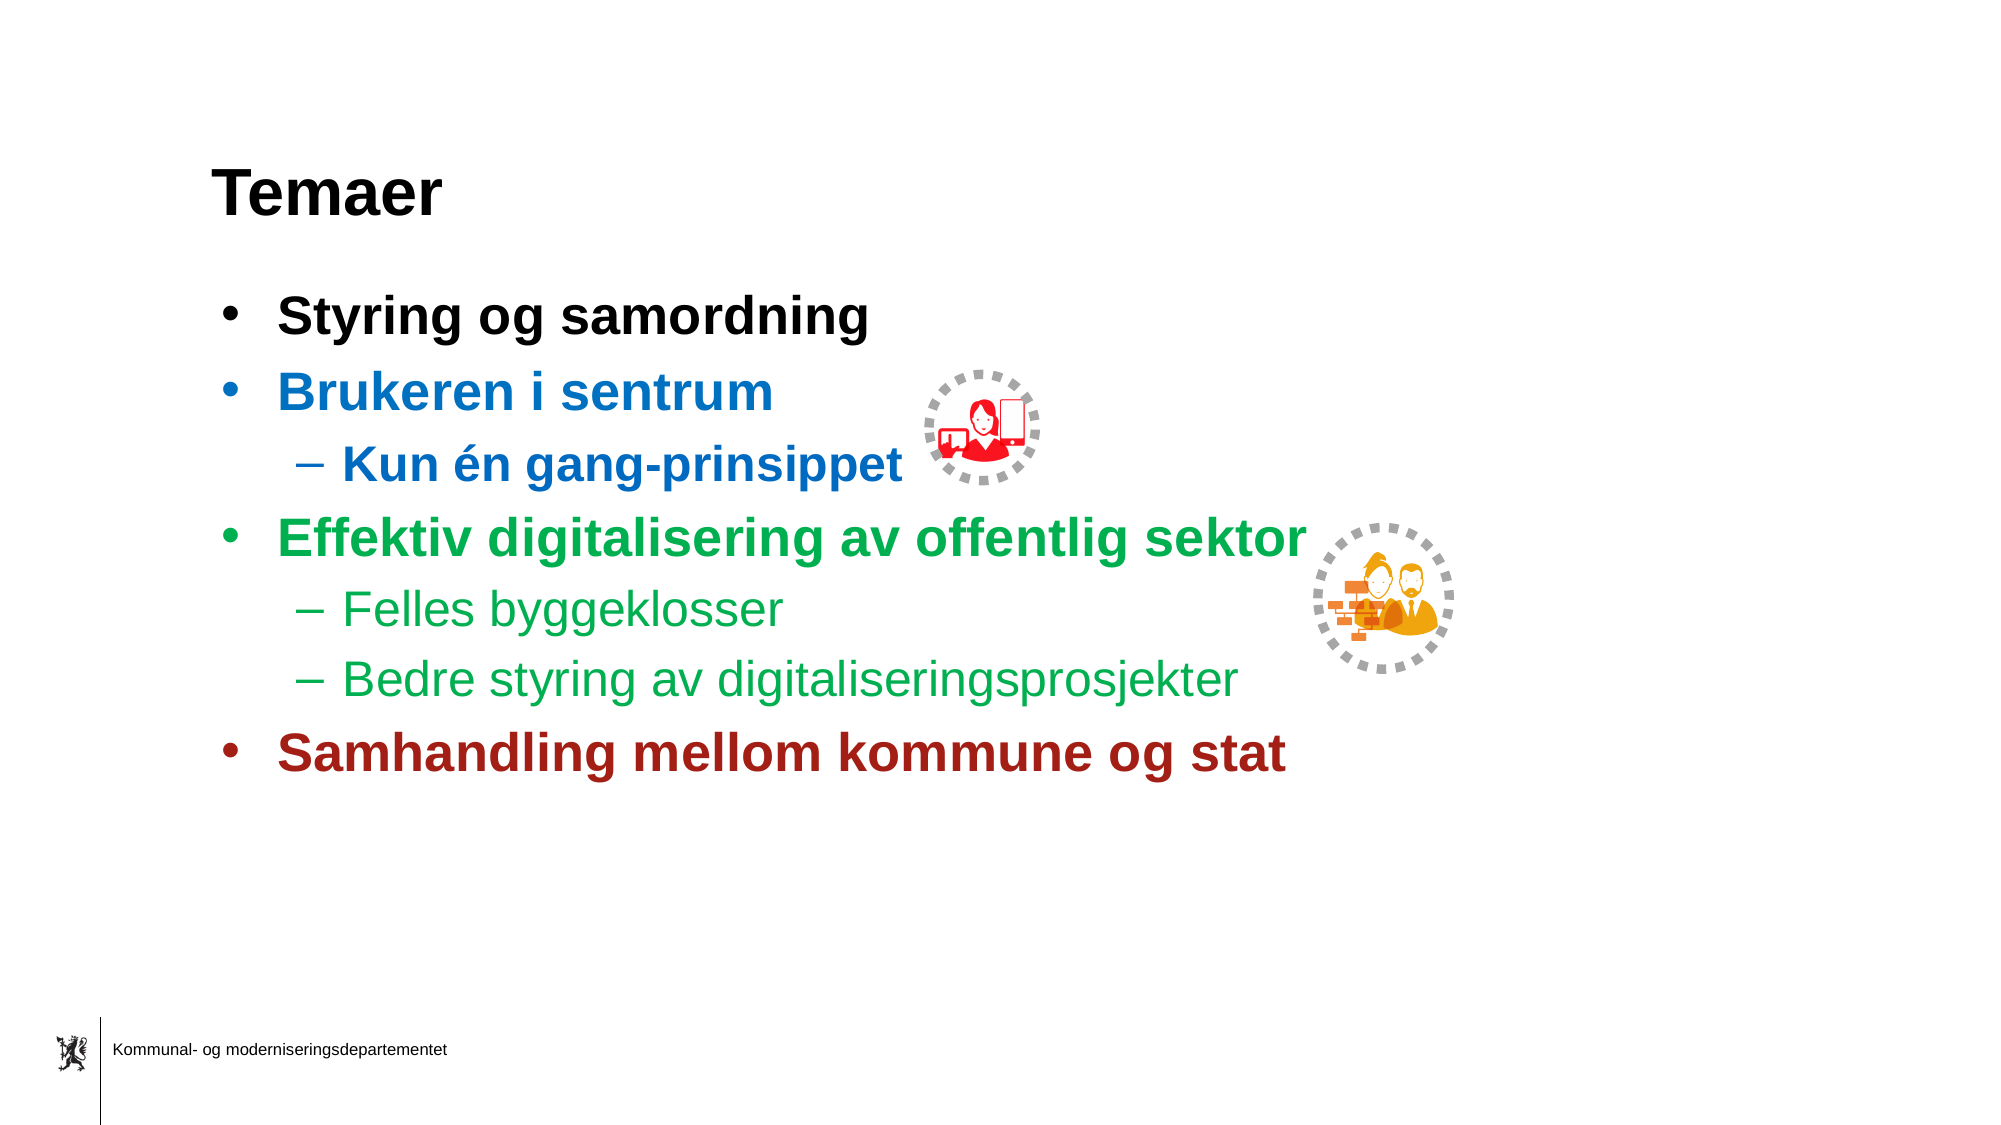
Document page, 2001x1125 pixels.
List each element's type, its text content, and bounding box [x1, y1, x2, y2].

title Temaer [196, 48, 1804, 237]
list Styring og samordning Brukeren i sentrum Kun én gang-prinsippet Effektiv digitalisering av offentlig sektor Felles byggeklosser Bedre styring av digitaliseringsprosjekter Samhandling mellom kommune og stat [205, 272, 1920, 1016]
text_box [1317, 527, 1450, 670]
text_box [928, 374, 1036, 481]
picture [56, 1035, 87, 1072]
